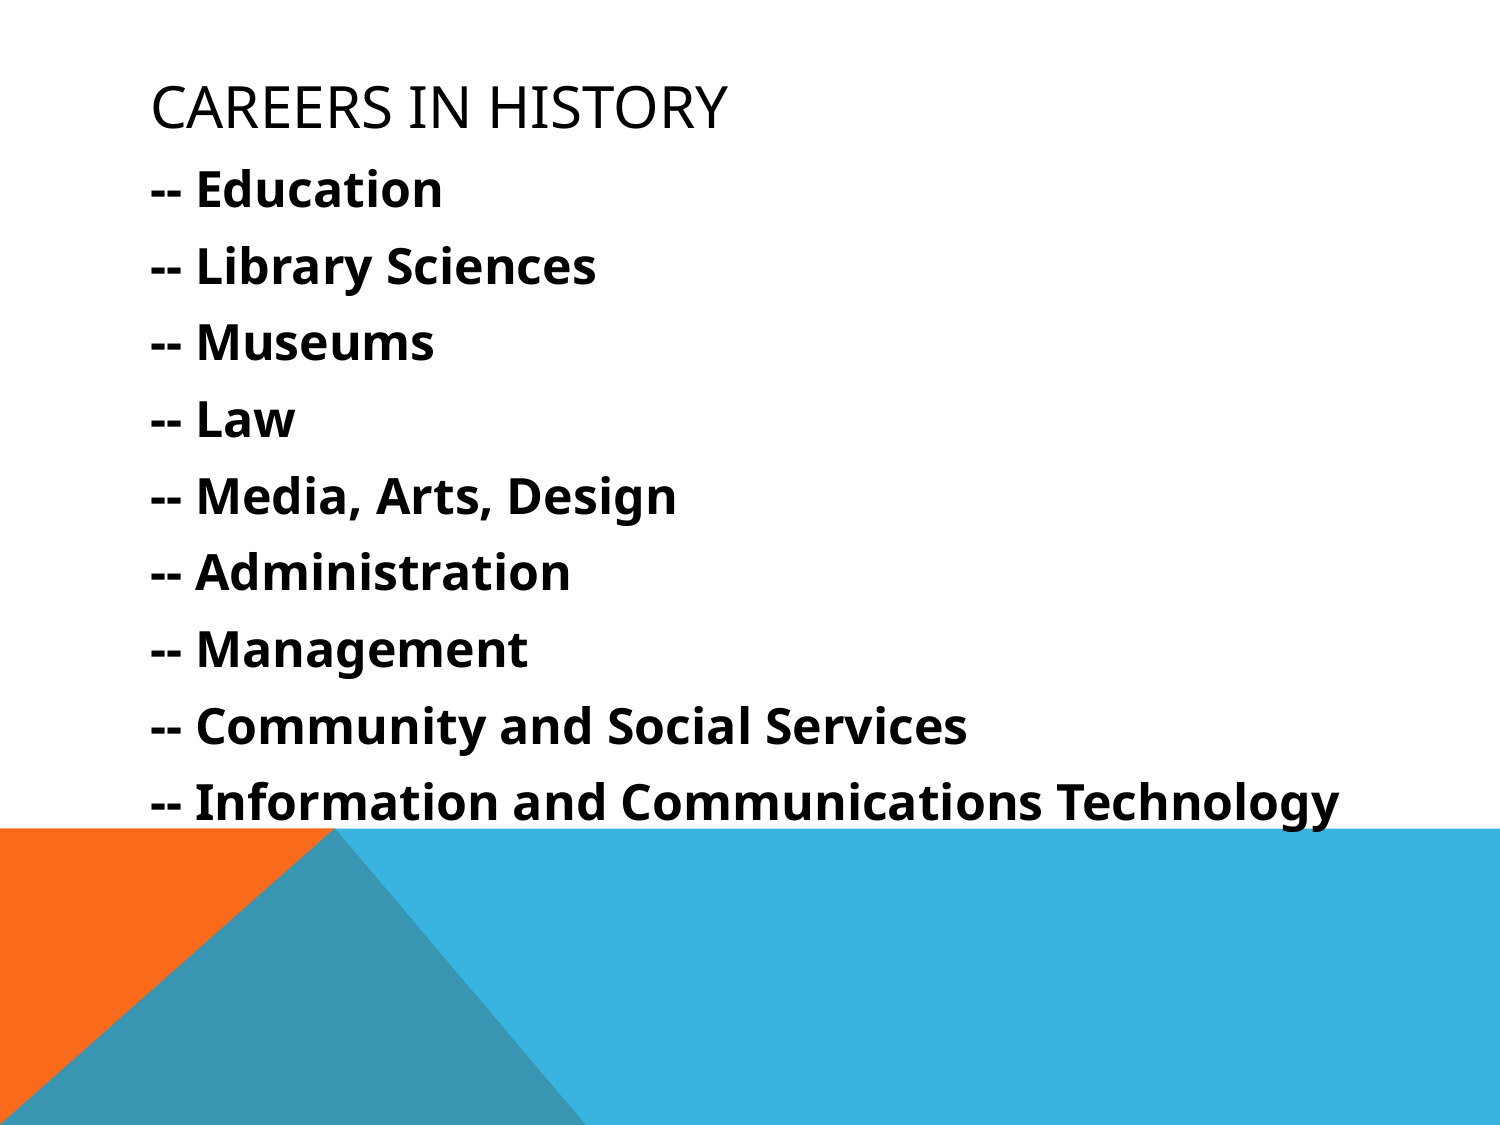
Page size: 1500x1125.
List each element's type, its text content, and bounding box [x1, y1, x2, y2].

list -- Education -- Library Sciences -- Museums -- Law -- Media, Arts, Design -- Administration -- Management -- Community and Social Services -- Information and Communications Technology [135, 149, 1369, 768]
title Careers in history [135, 60, 1369, 149]
